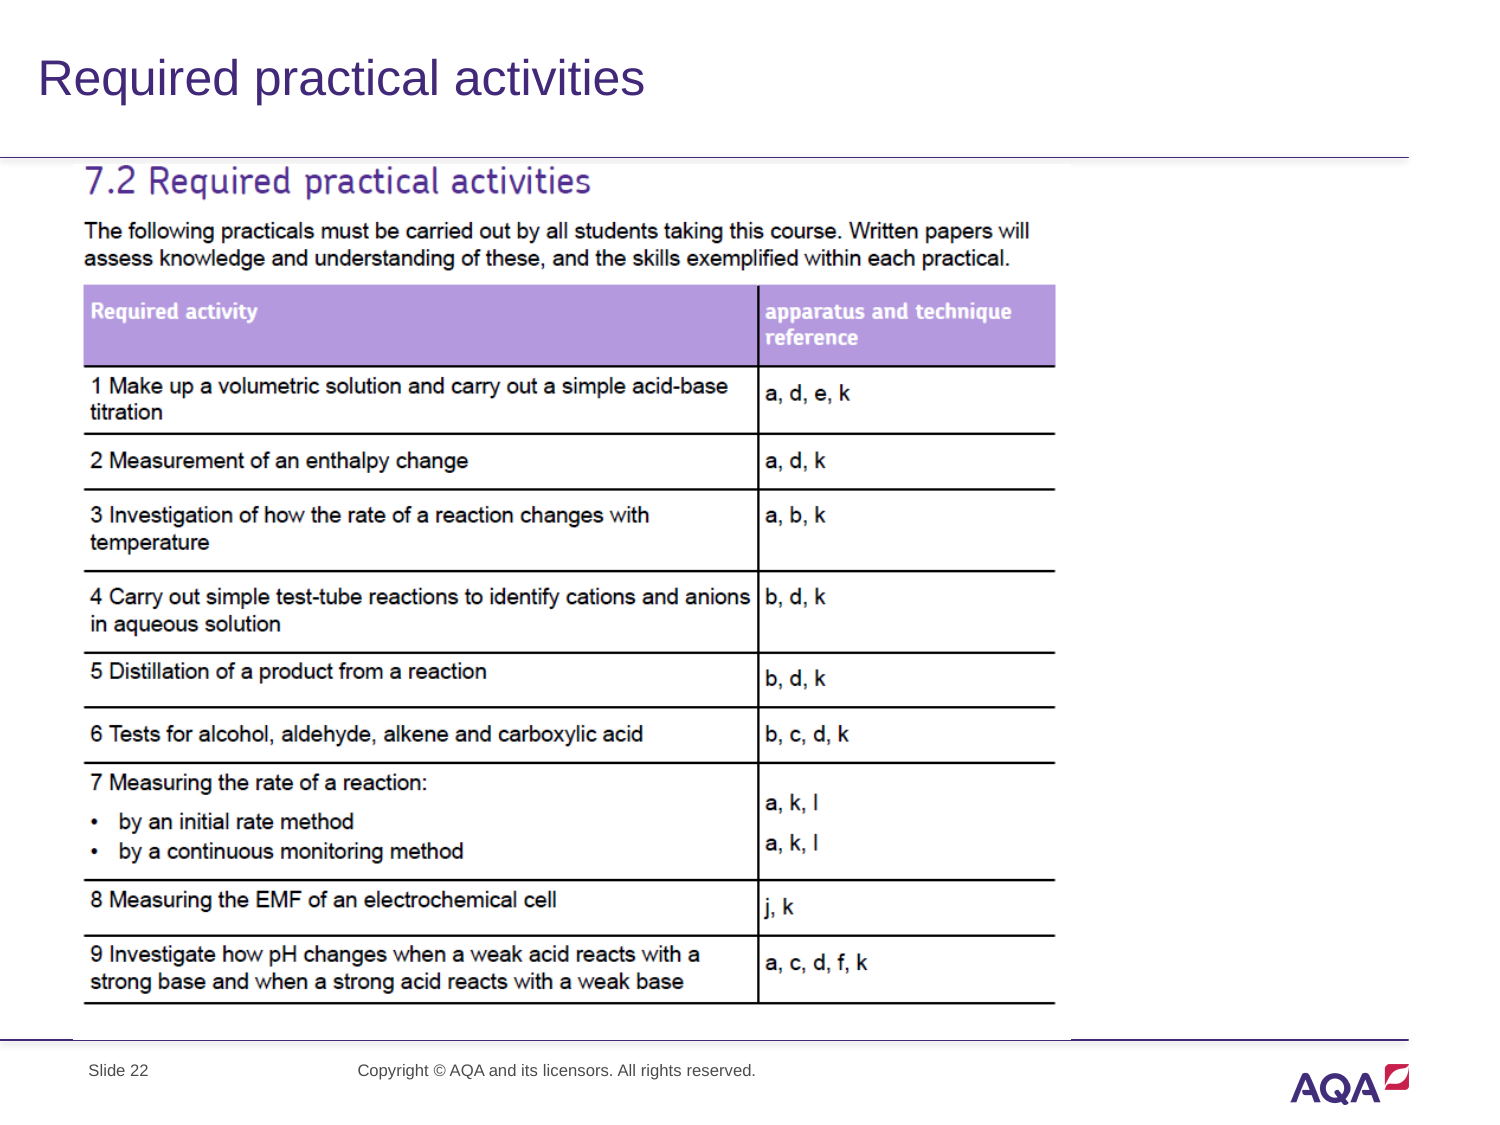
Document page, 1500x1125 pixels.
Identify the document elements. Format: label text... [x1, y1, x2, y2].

text_box Copyright © AQA and its licensors. All rights reserved. [342, 1052, 782, 1092]
text_box Slide 22 [73, 1052, 307, 1110]
picture [1290, 1064, 1409, 1105]
title Required practical activities [22, 39, 928, 132]
picture [73, 164, 1071, 1040]
